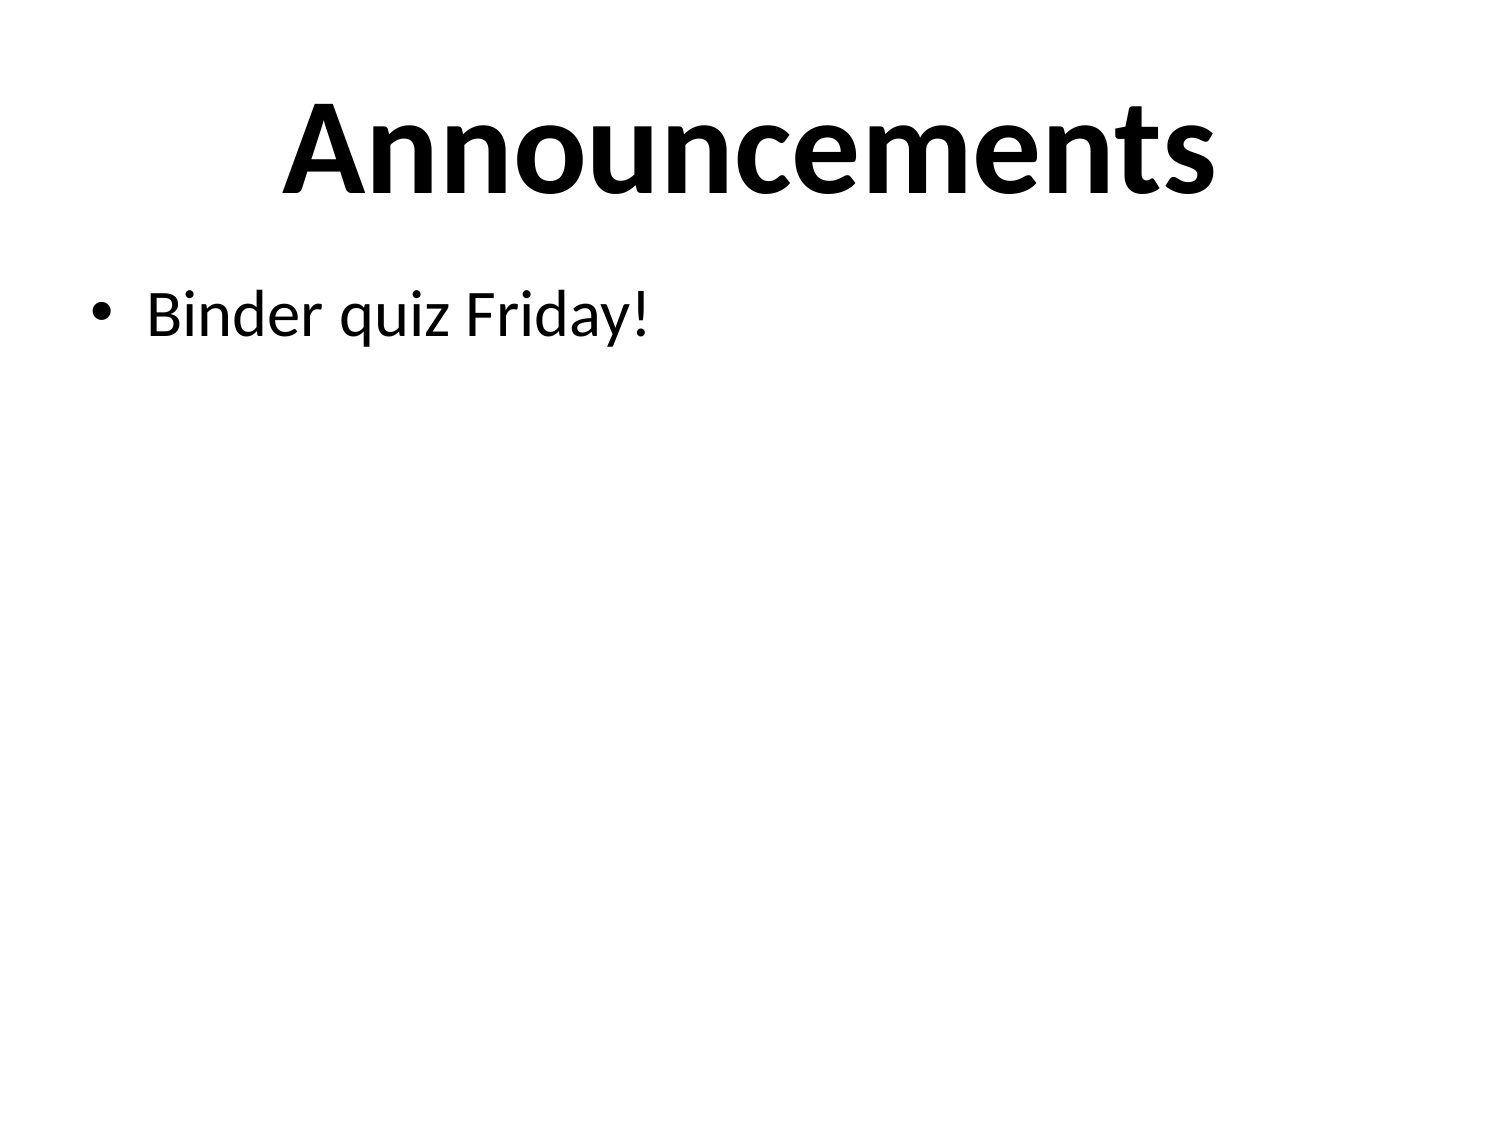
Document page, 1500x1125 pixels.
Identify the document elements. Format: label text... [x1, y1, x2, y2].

list Binder quiz Friday! [75, 262, 1425, 1125]
title Announcements [75, 45, 1425, 233]
